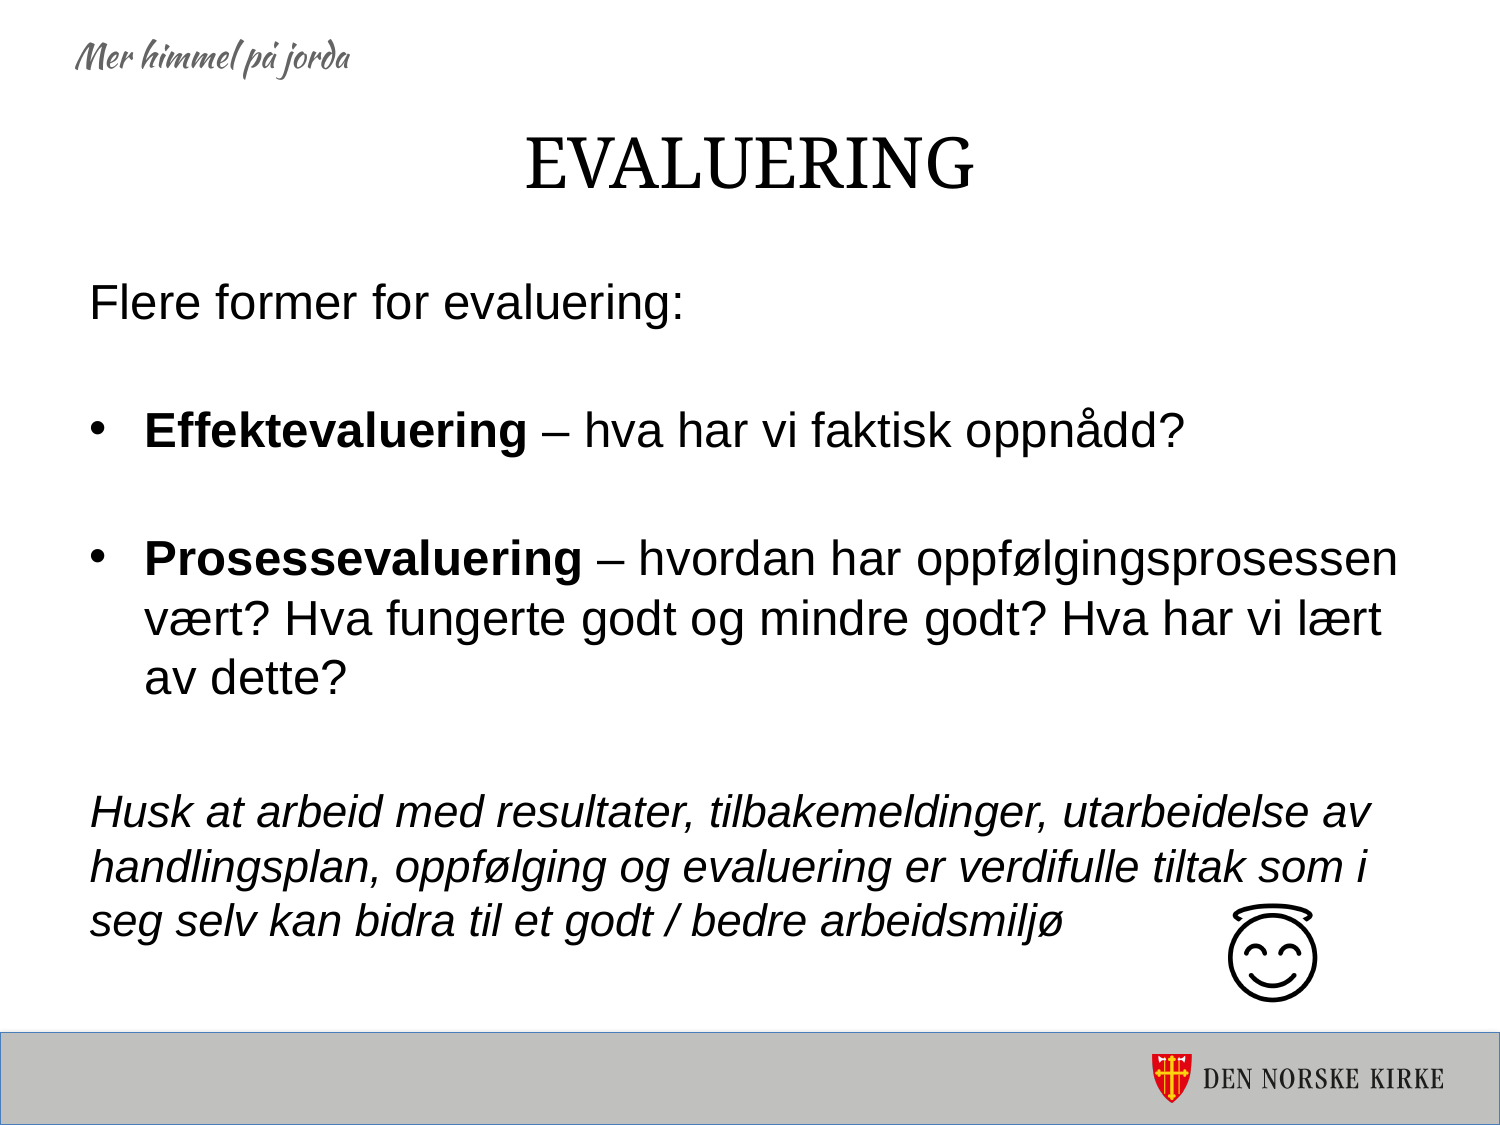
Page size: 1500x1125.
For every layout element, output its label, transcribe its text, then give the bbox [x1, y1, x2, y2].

picture [75, 39, 350, 80]
list Flere former for evaluering: Effektevaluering – hva har vi faktisk oppnådd? Prosessevaluering – hvordan har oppfølgingsprosessen vært? Hva fungerte godt og mindre godt? Hva har vi lært av dette? Husk at arbeid med resultater, tilbakemeldinger, utarbeidelse av handlingsplan, oppfølging og evaluering er verdifulle tiltak som i seg selv kan bidra til et godt / bedre arbeidsmiljø [75, 262, 1425, 958]
title Evaluering [75, 110, 1425, 262]
picture [1152, 1054, 1447, 1103]
picture [1216, 900, 1330, 1014]
